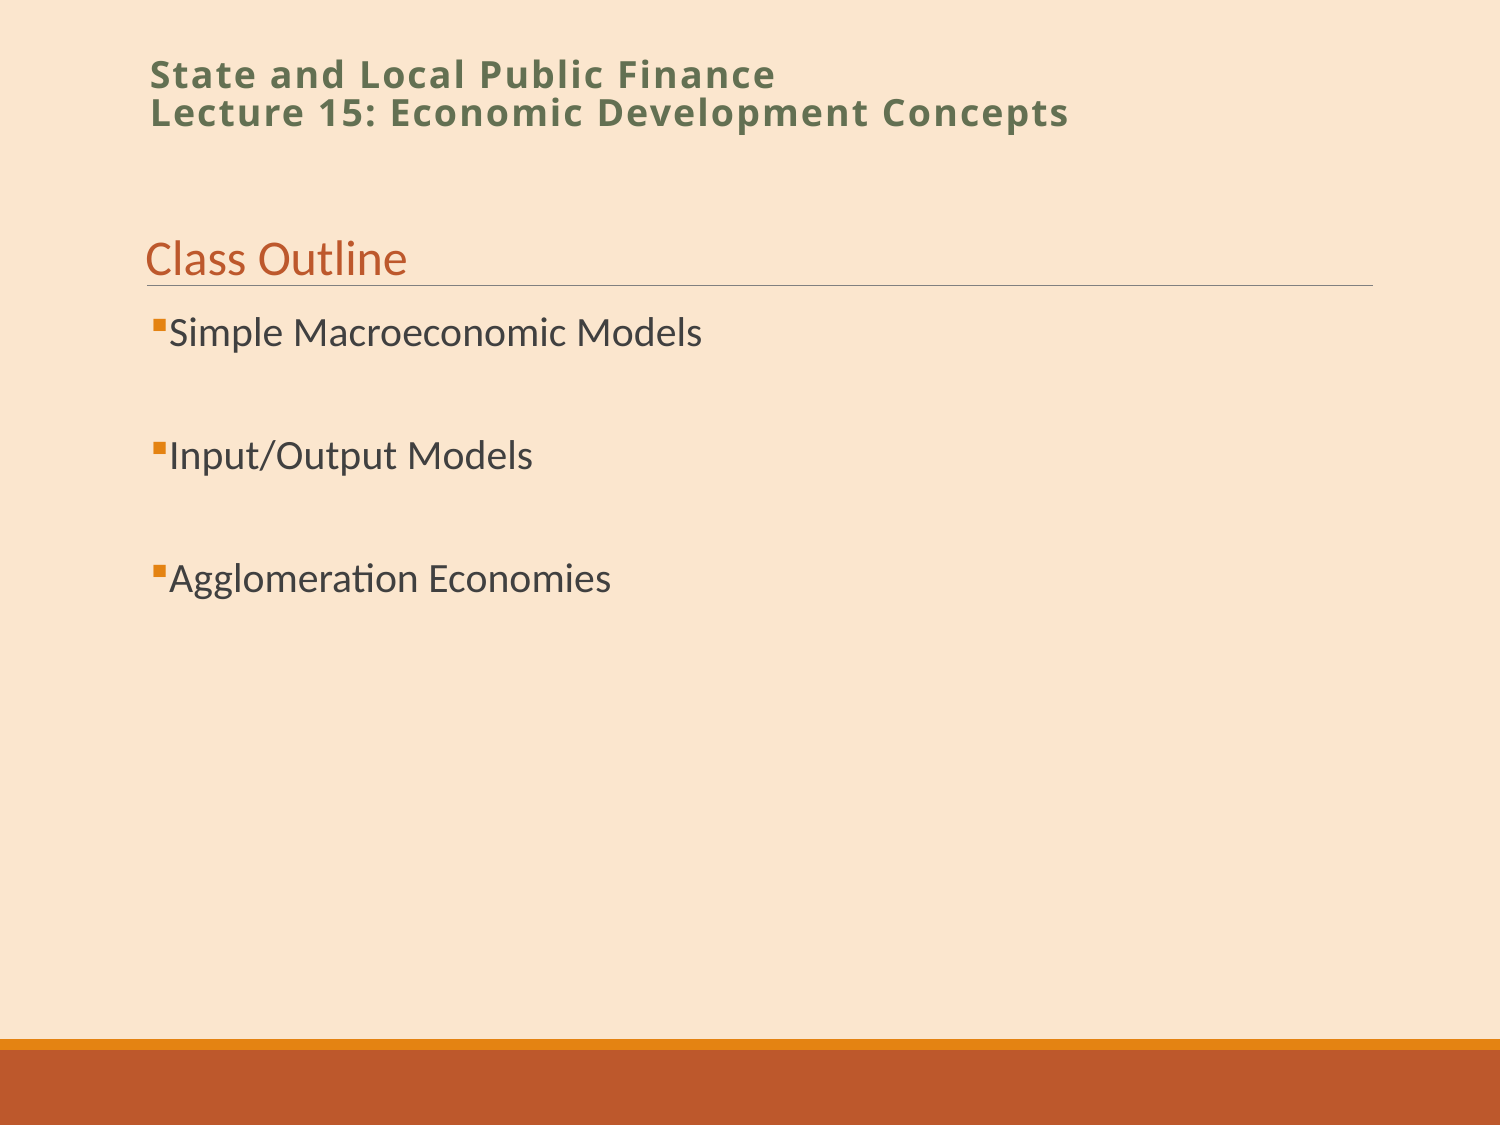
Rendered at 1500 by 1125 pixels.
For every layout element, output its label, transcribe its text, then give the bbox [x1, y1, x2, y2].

text_box State and Local Public Finance Lecture 15: Economic Development Concepts [135, 50, 1373, 147]
list Simple Macroeconomic Models Input/Output Models Agglomeration Economies [150, 302, 1388, 963]
text_box Class Outline [130, 224, 440, 294]
